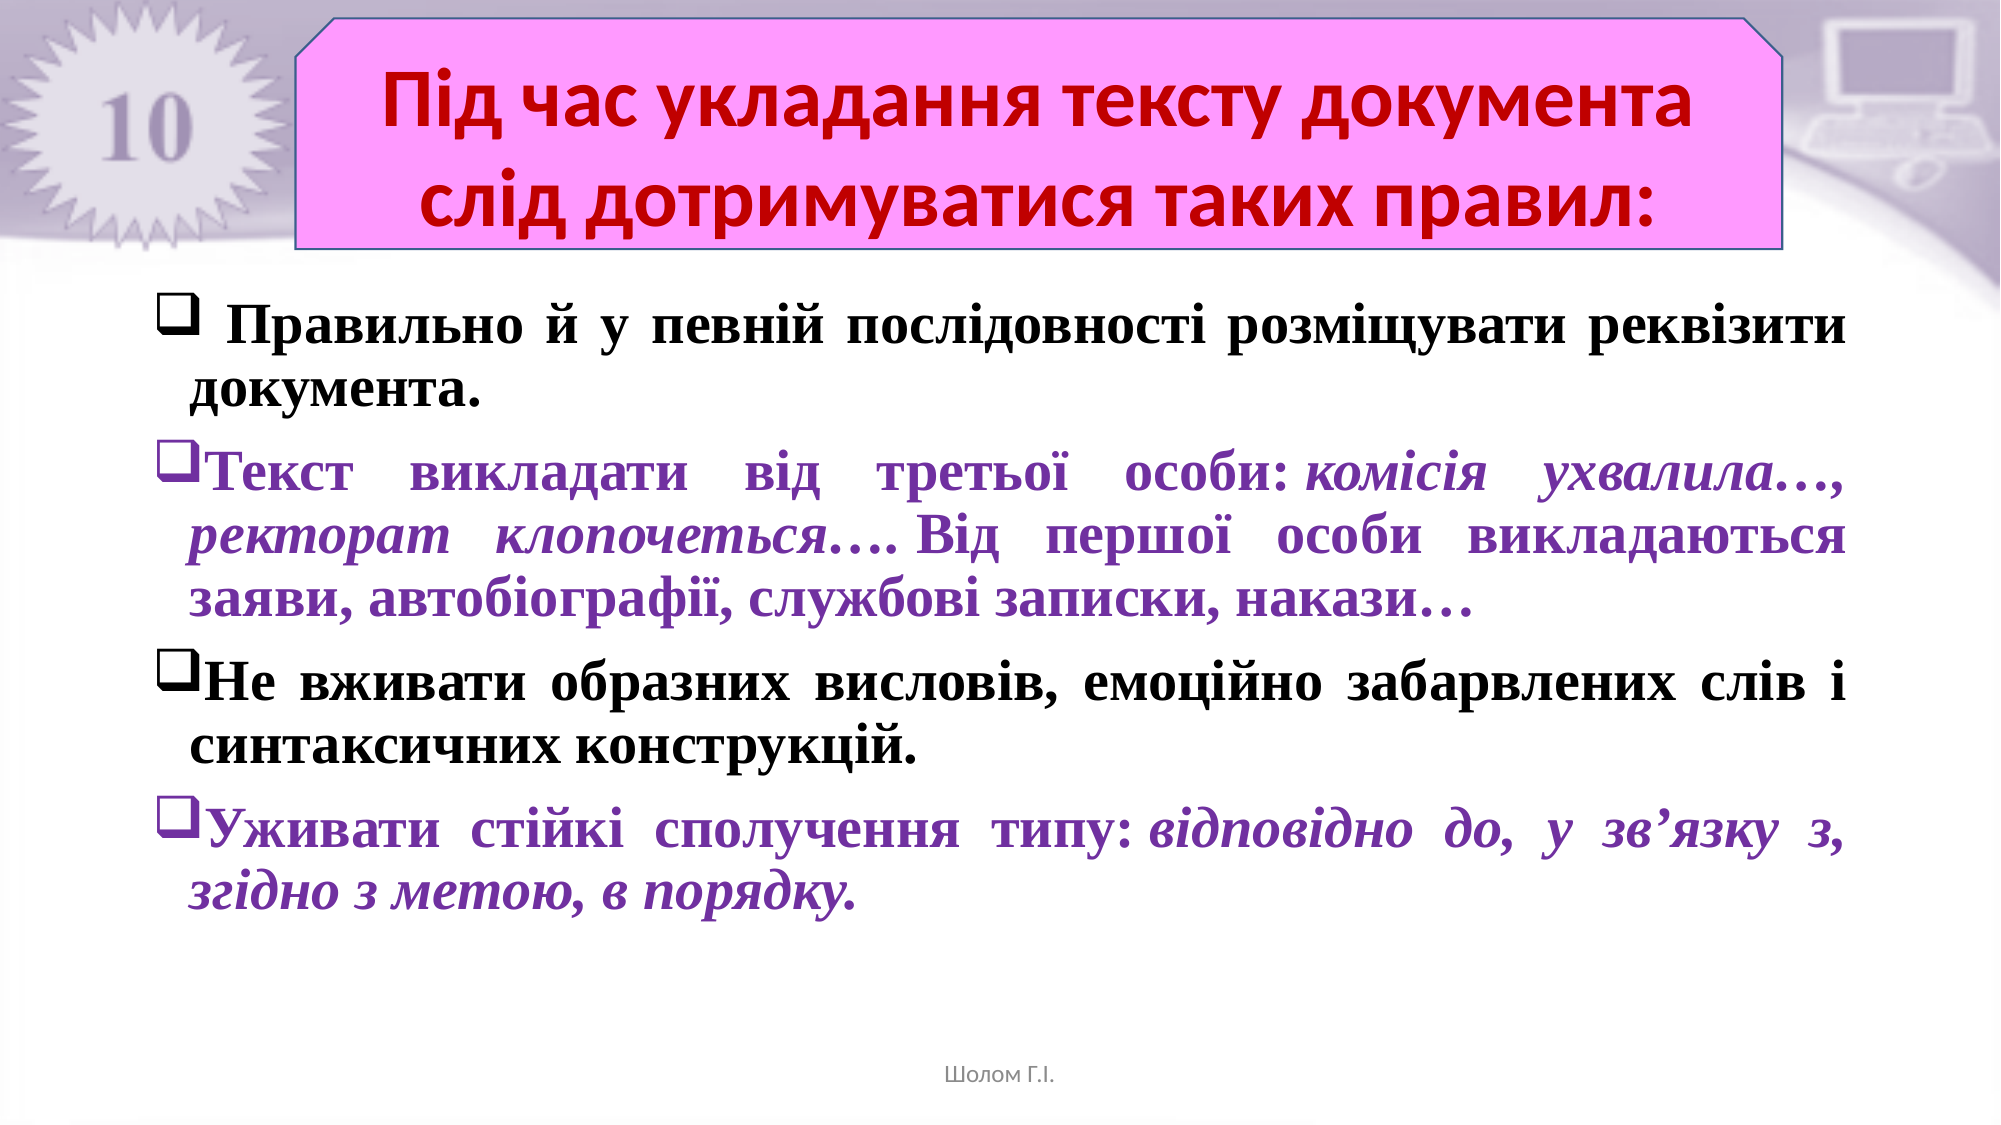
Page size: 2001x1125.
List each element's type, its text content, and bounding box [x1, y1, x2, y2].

list Правильно й у певній послідовності розміщувати реквізити документа. Текст викладати від третьої особи: комісія ухвалила…, ректорат клопочеться…. Від першої особи викладаються заяви, автобіографії, службові записки, накази… Не вживати образних висловів, емоційно забарвлених слів і синтаксичних конструкцій. Уживати стійкі сполучення типу: відповідно до, у зв’язку з, згідно з метою, в порядку. [137, 286, 1863, 1125]
text_box Під час укладання тексту документа слід дотримуватися таких правил: [294, 17, 1784, 251]
footer Шолом Г.І. [662, 1042, 1338, 1103]
